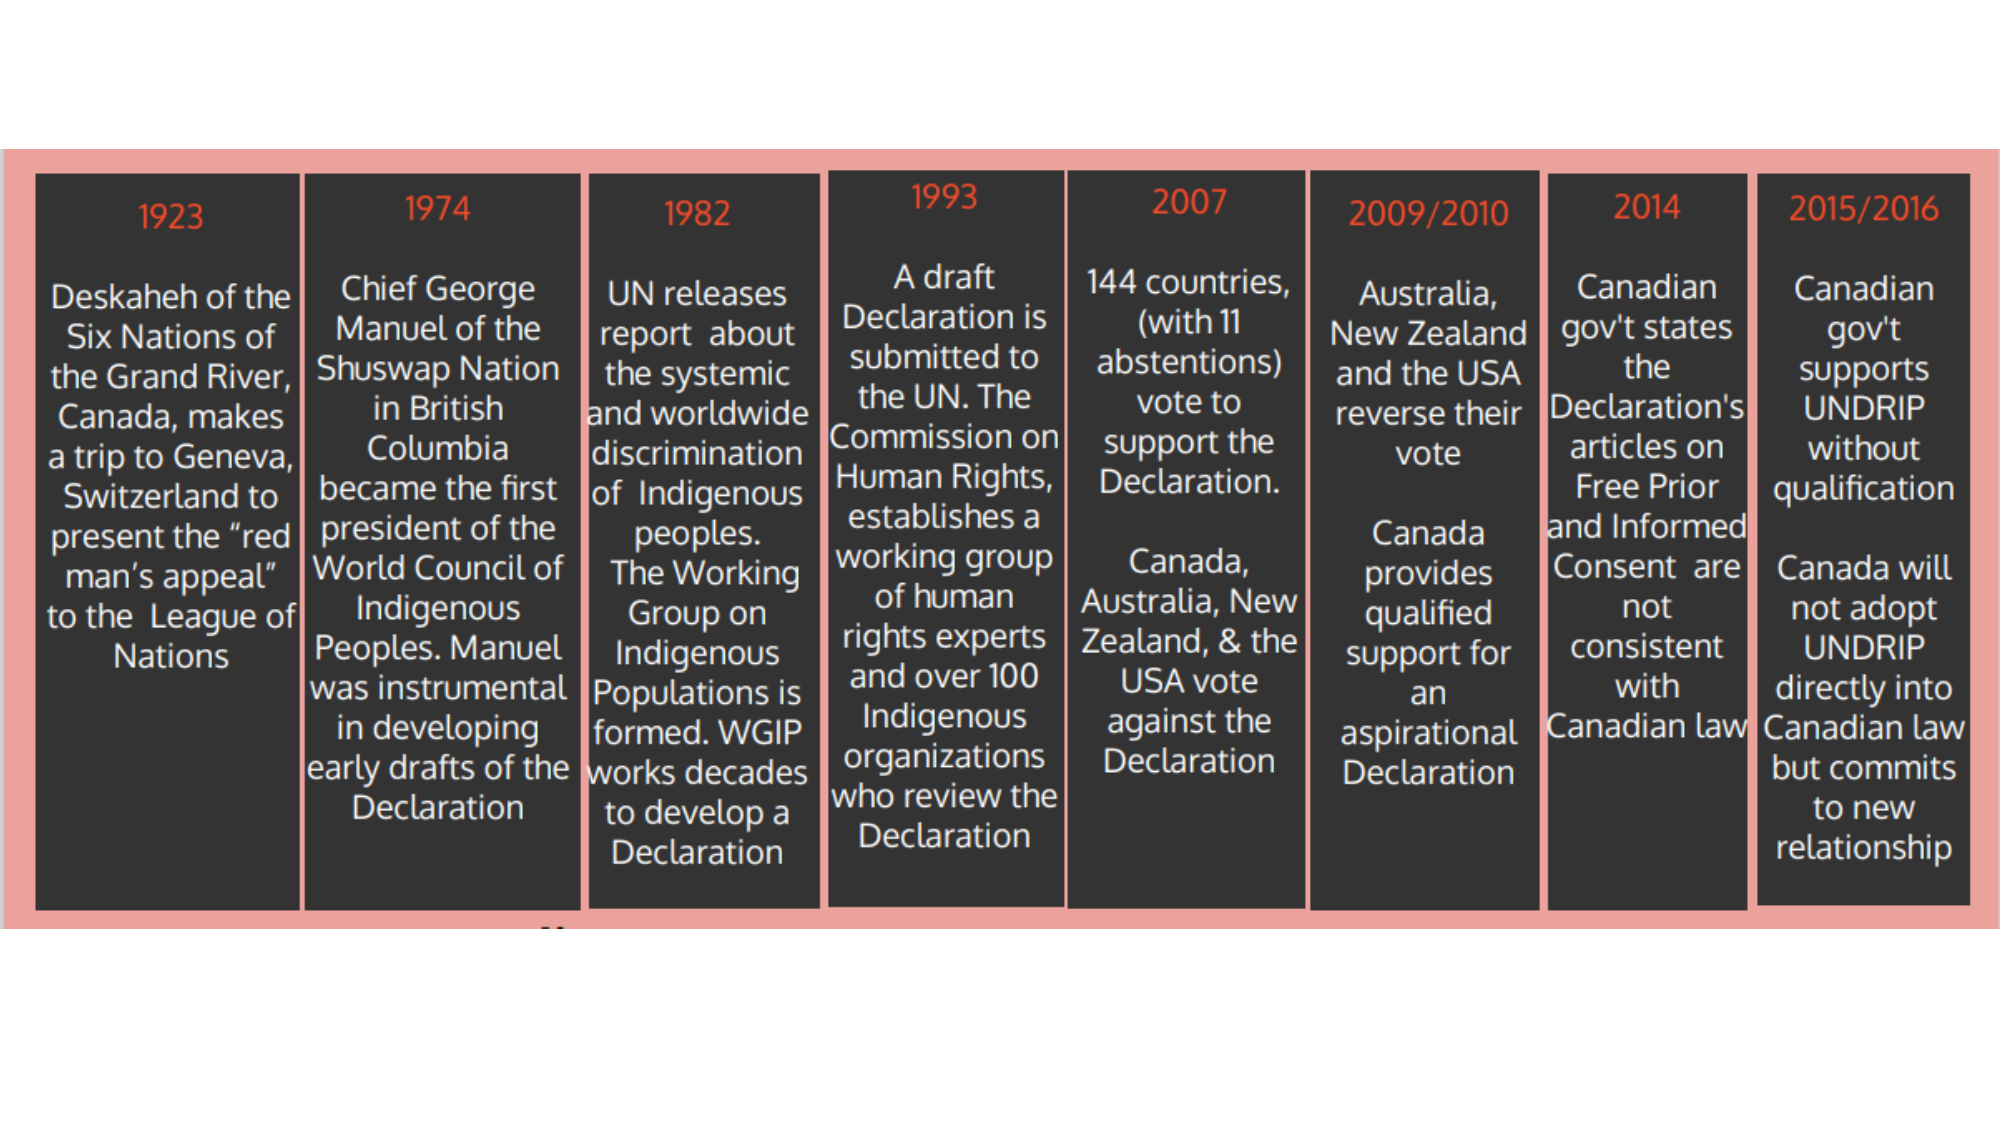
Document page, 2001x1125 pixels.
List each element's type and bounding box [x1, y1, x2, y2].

picture [0, 149, 2000, 929]
